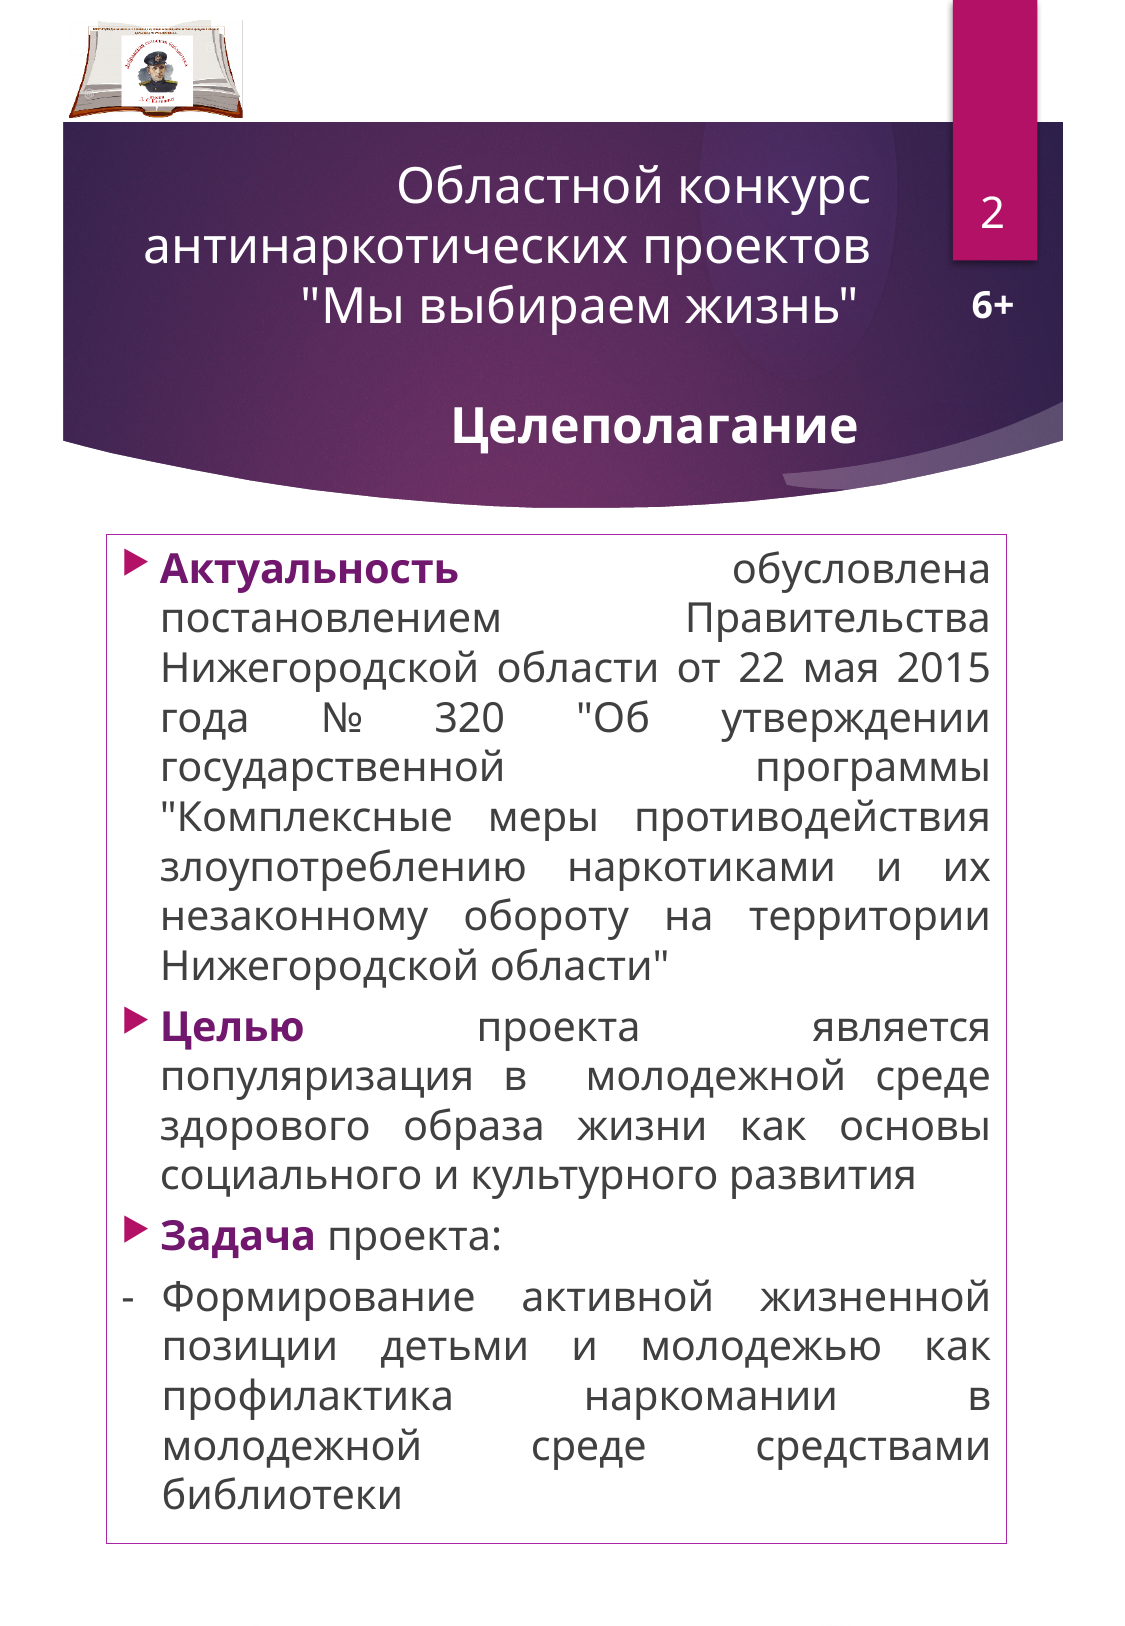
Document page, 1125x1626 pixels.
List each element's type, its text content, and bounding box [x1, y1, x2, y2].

text_box 6+ [956, 273, 1030, 334]
slide_number 2 [944, 70, 1043, 252]
list Актуальность обусловлена постановлением Правительства Нижегородской области от 22 мая 2015 года № 320 "Об утверждении государственной программы "Комплексные меры противодействия злоупотреблению наркотиками и их незаконному обороту на территории Нижегородской области" Целью проекта является популяризация в молодежной среде здорового образа жизни как основы социального и культурного развития Задача проекта: - Формирование активной жизненной позиции детьми и молодежью как профилактика наркомании в молодежной среде средствами библиотеки [106, 534, 1007, 1544]
title Областной конкурс антинаркотических проектов "Мы выбираем жизнь" Целеполагание [106, 219, 887, 388]
picture [69, 20, 243, 118]
